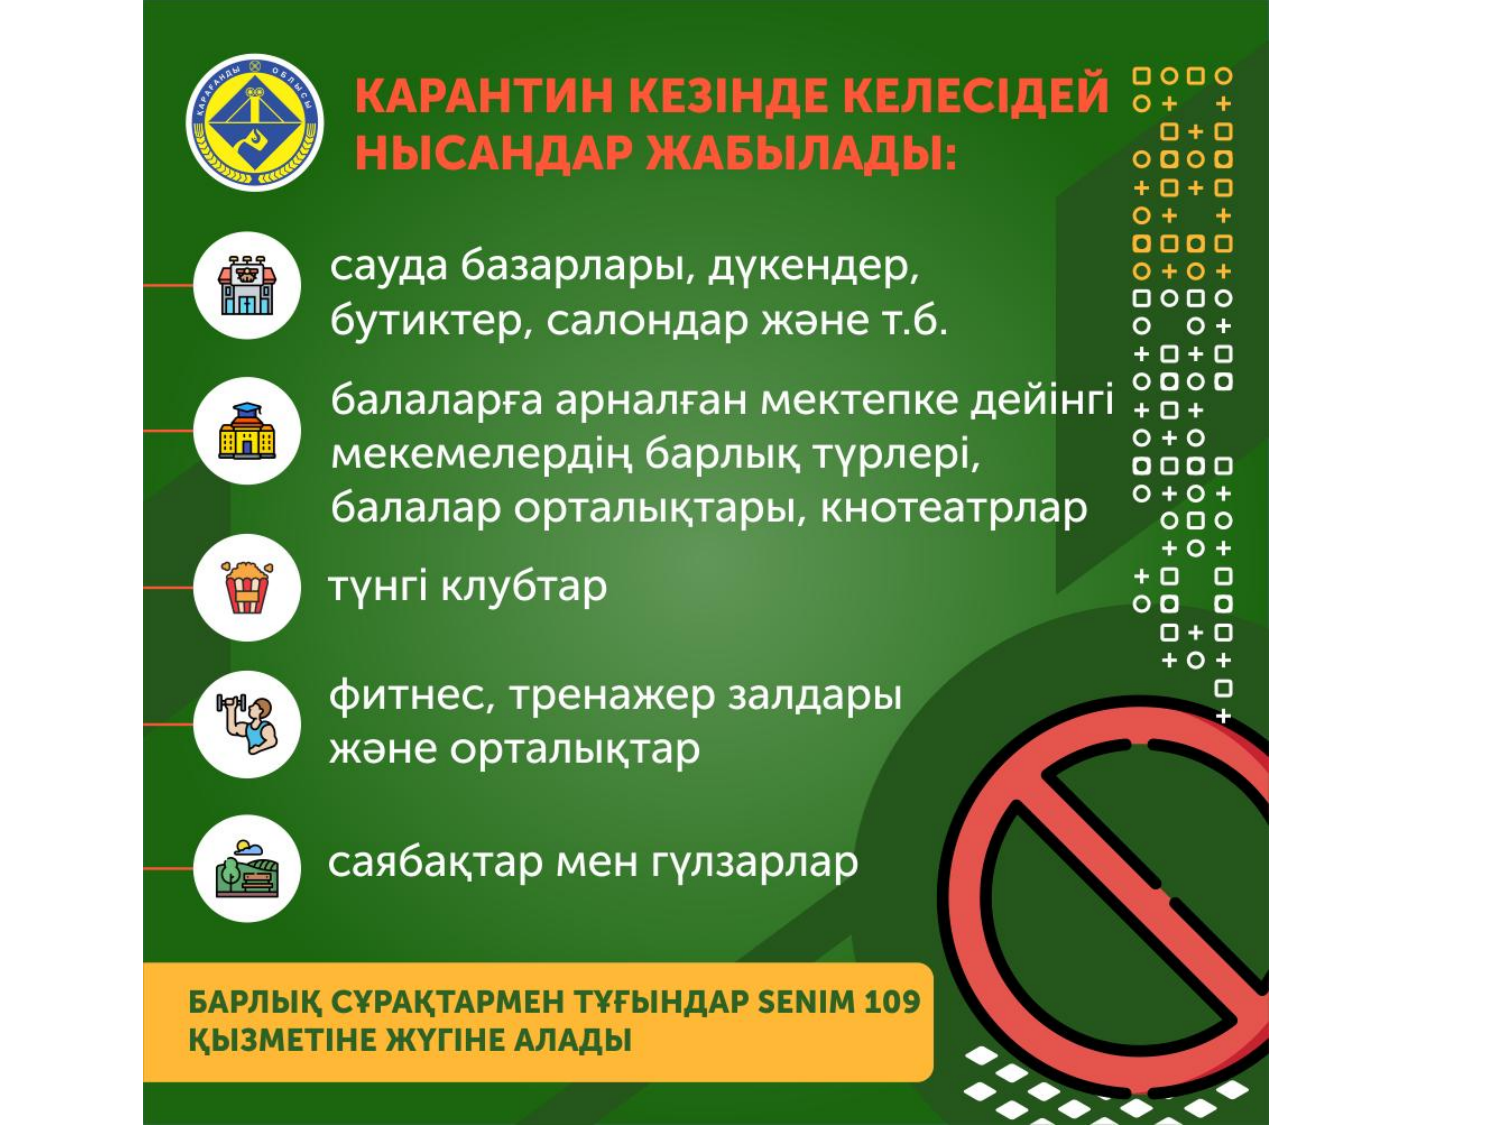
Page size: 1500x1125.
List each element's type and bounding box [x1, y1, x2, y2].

list [143, 0, 1269, 1125]
